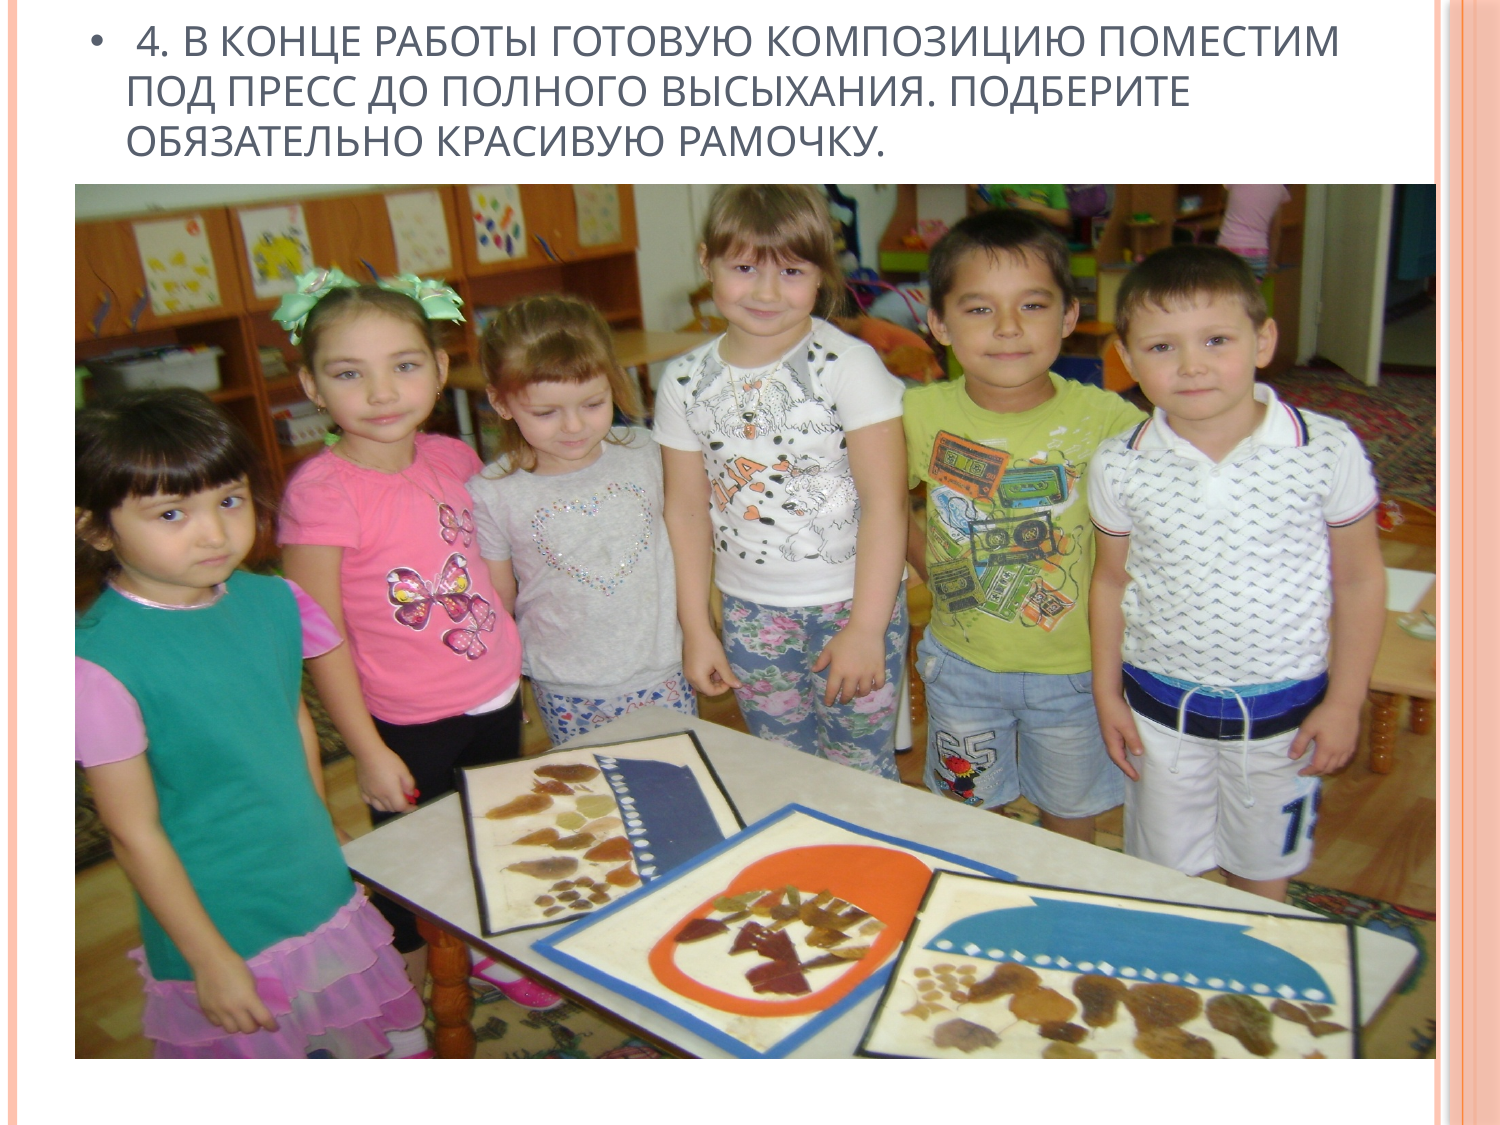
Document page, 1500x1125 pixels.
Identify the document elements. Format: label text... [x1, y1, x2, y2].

title 4. В конце работы готовую композицию поместим под пресс до полного высыхания. Подберите обязательно красивую рамочку. [75, 0, 1425, 173]
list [74, 183, 1436, 1060]
